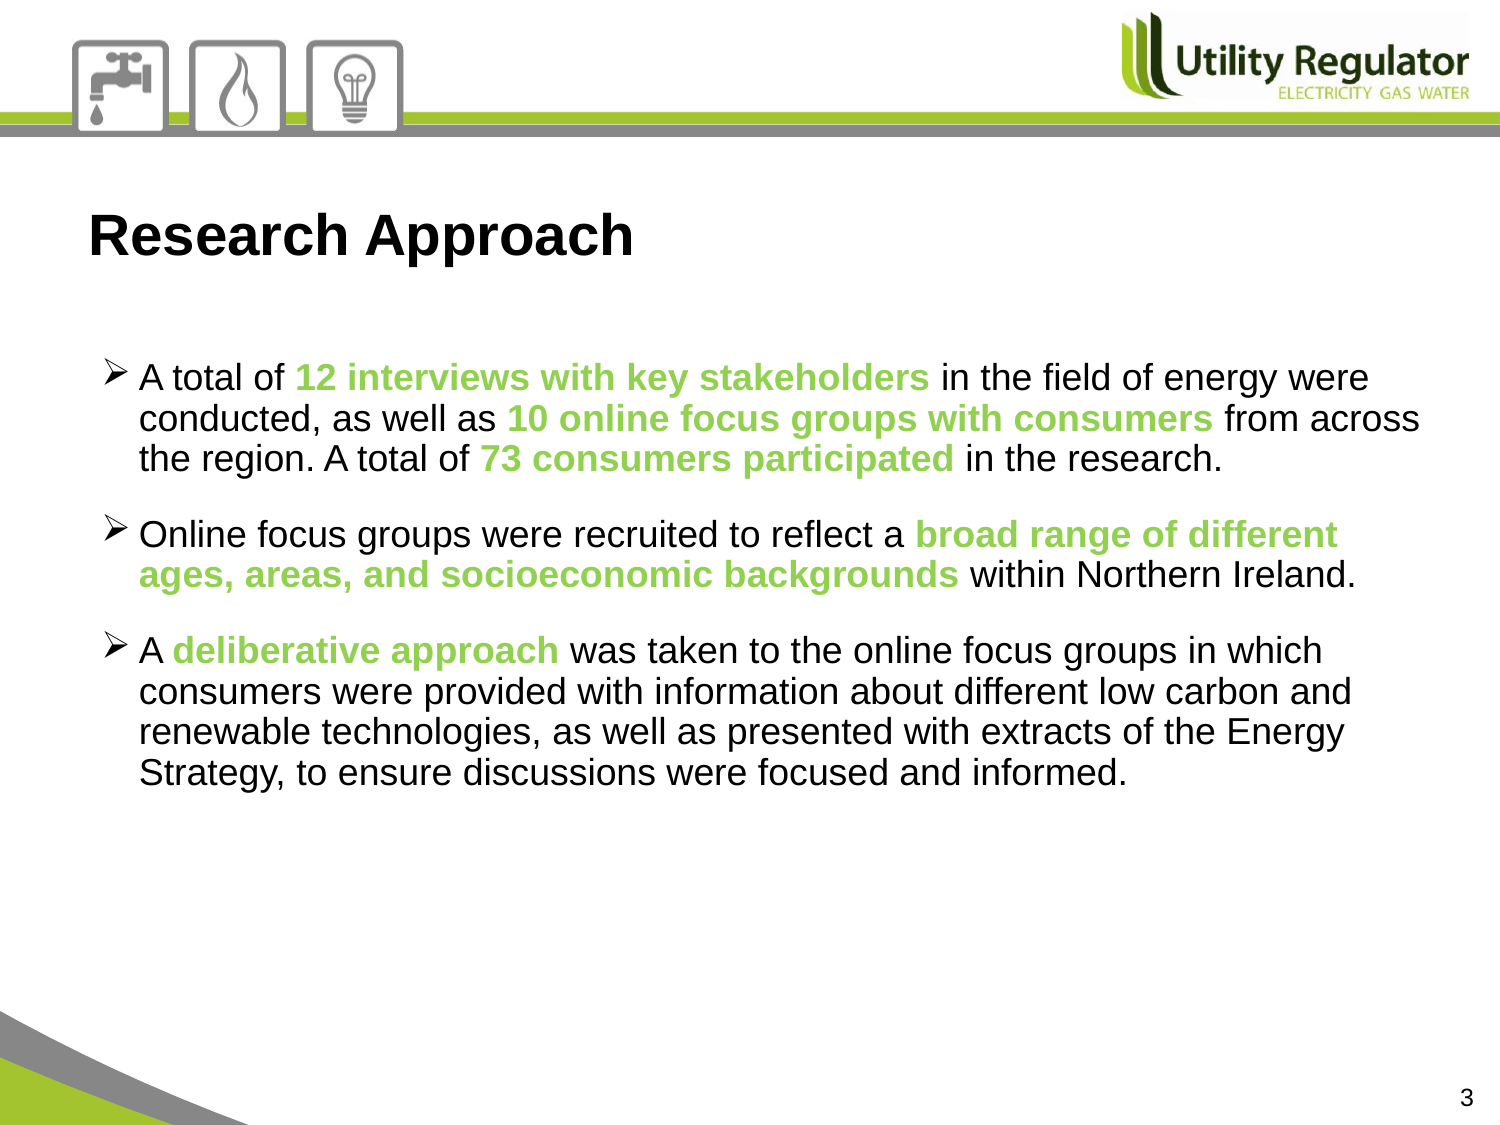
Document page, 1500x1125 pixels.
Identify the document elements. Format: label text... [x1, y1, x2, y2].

text_box 3 [1445, 1074, 1500, 1119]
text_box A total of 12 interviews with key stakeholders in the field of energy were conducted, as well as 10 online focus groups with consumers from across the region. A total of 73 consumers participated in the research. Online focus groups were recruited to reflect a broad range of different ages, areas, and socioeconomic backgrounds within Northern Ireland. A deliberative approach was taken to the online focus groups in which consumers were provided with information about different low carbon and renewable technologies, as well as presented with extracts of the Energy Strategy, to ensure discussions were focused and informed. [86, 350, 1446, 871]
text_box Research Approach [86, 195, 1438, 268]
picture [0, 0, 1500, 139]
